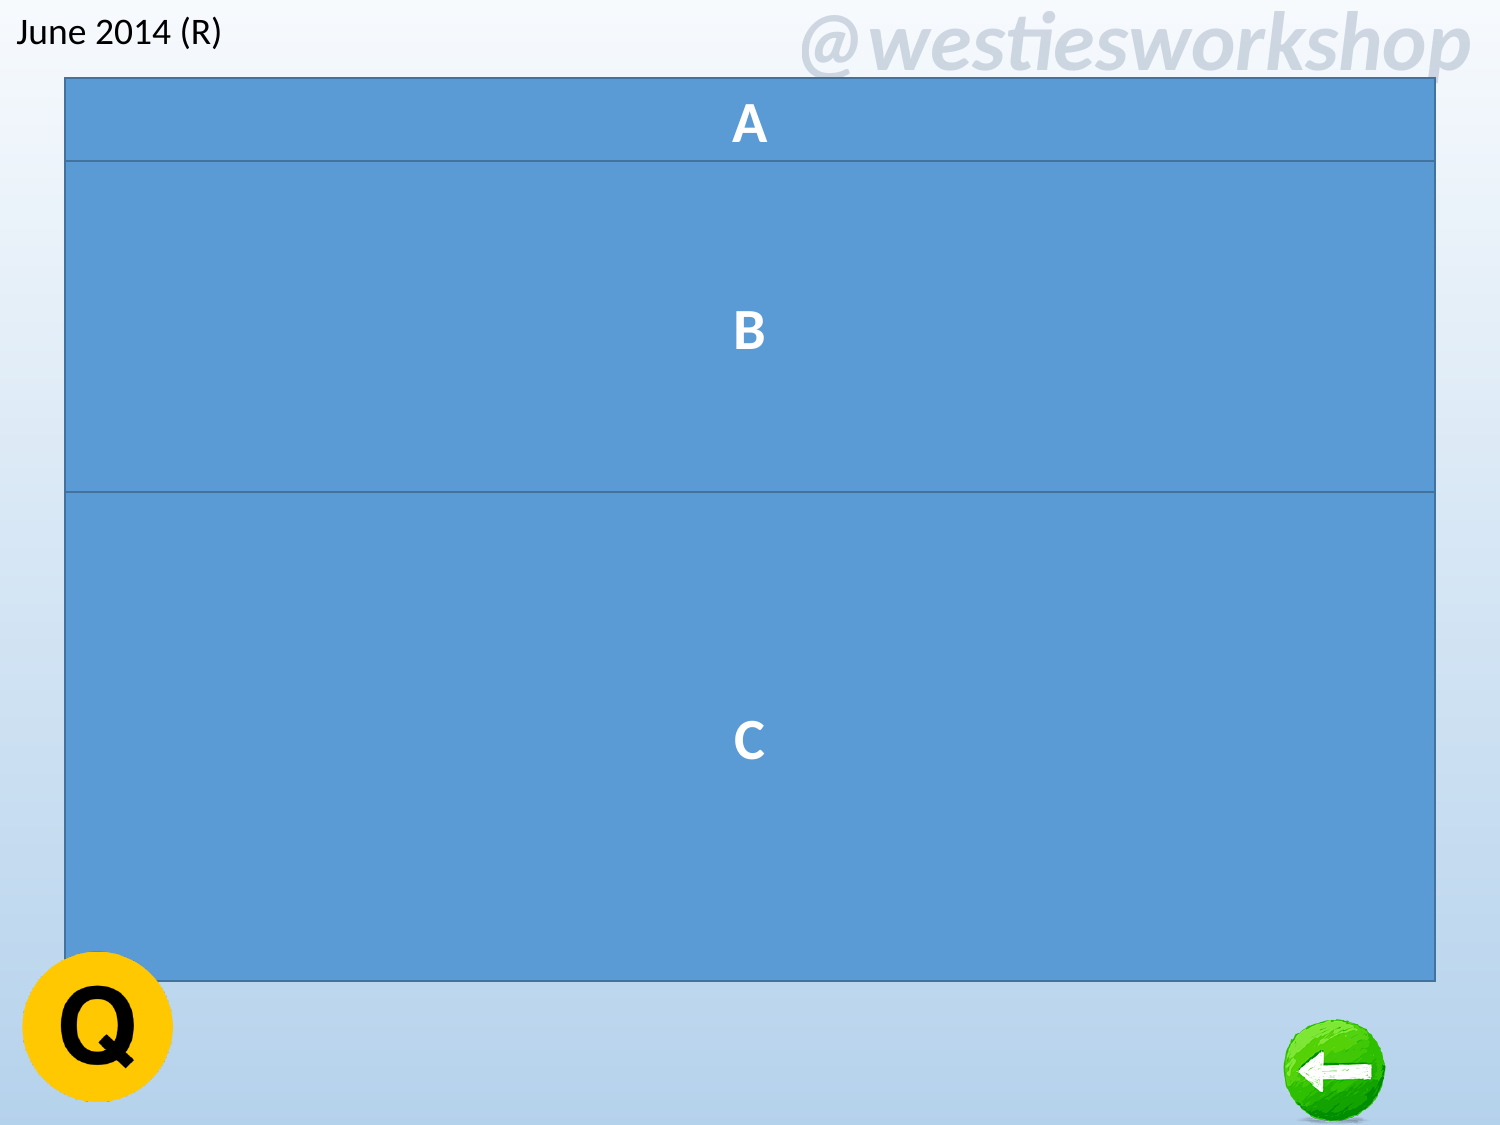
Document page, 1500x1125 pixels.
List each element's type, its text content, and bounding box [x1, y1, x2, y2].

picture [0, 78, 1436, 1125]
picture [1281, 1019, 1387, 1125]
text_box June 2014 (R) [1, 0, 238, 60]
